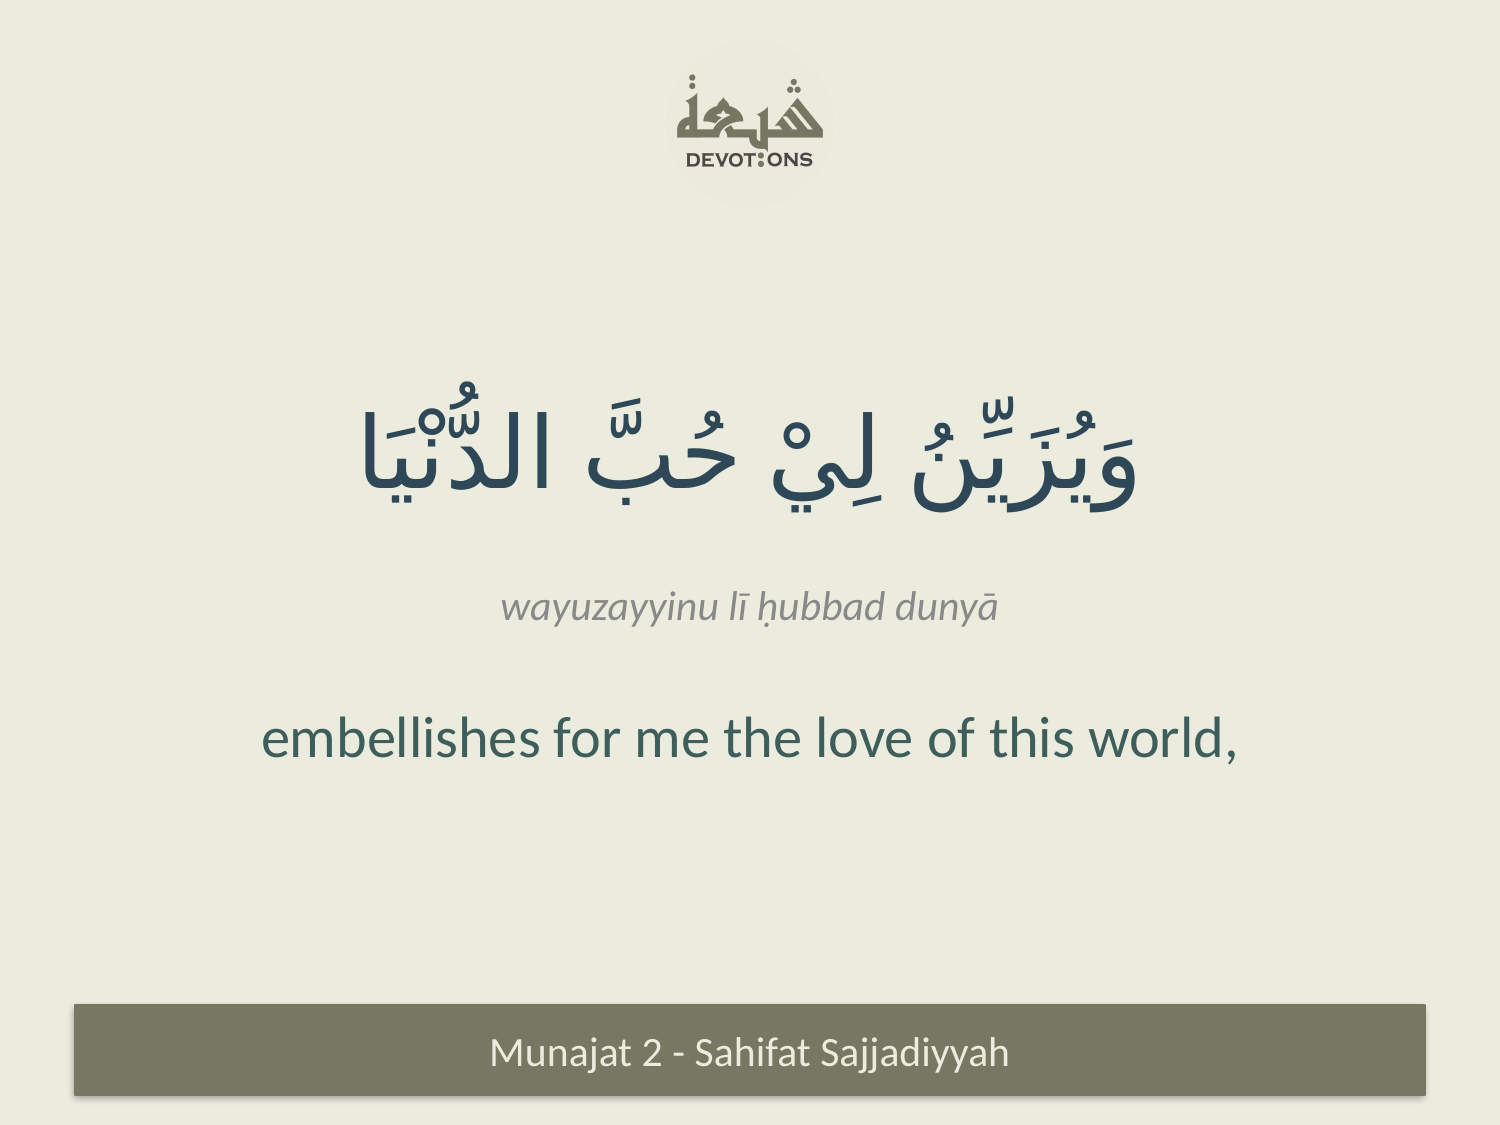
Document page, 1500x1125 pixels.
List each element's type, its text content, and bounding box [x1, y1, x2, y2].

picture [656, 29, 844, 218]
text_box Munajat 2 - Sahifat Sajjadiyyah [474, 1017, 1026, 1083]
text_box وَيُزَيِّنُ لِيْ حُبَّ الدُّنْيَا wayuzayyinu lī ḥubbad dunyā embellishes for me the love of this world, [74, 381, 1425, 776]
text_box [74, 1004, 1426, 1096]
